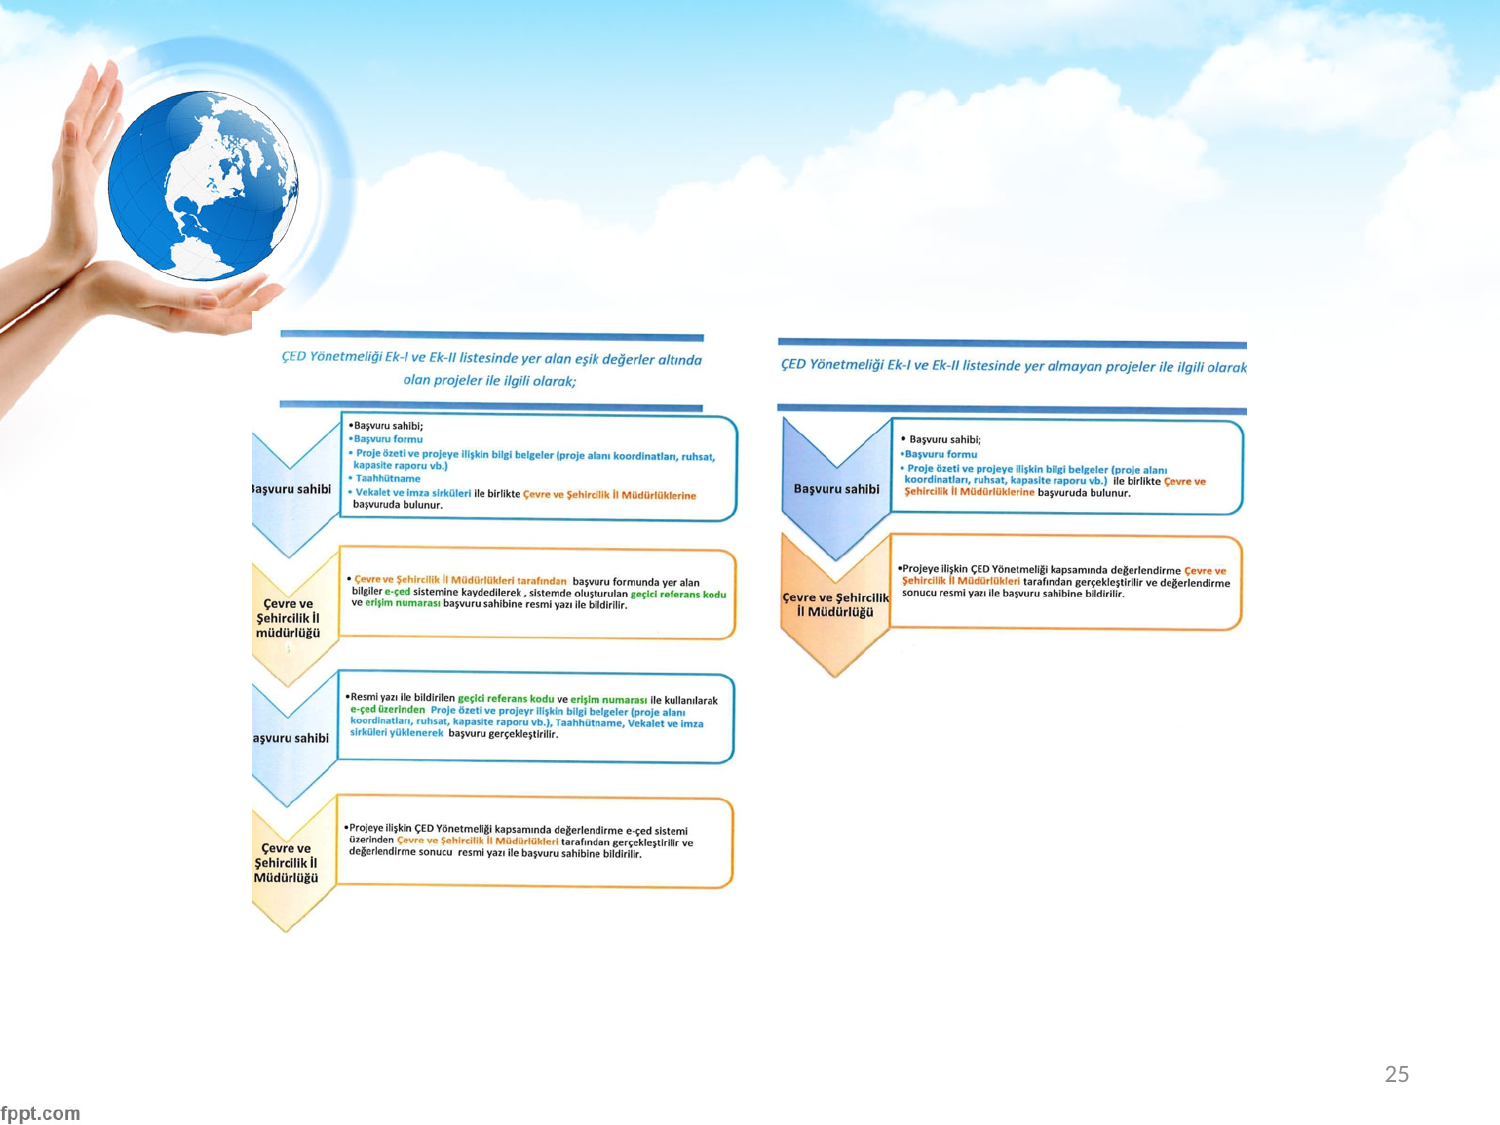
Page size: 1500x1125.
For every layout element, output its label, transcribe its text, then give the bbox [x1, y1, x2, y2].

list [252, 311, 1248, 964]
picture [0, 0, 1500, 1125]
slide_number 25 [1074, 1042, 1425, 1103]
